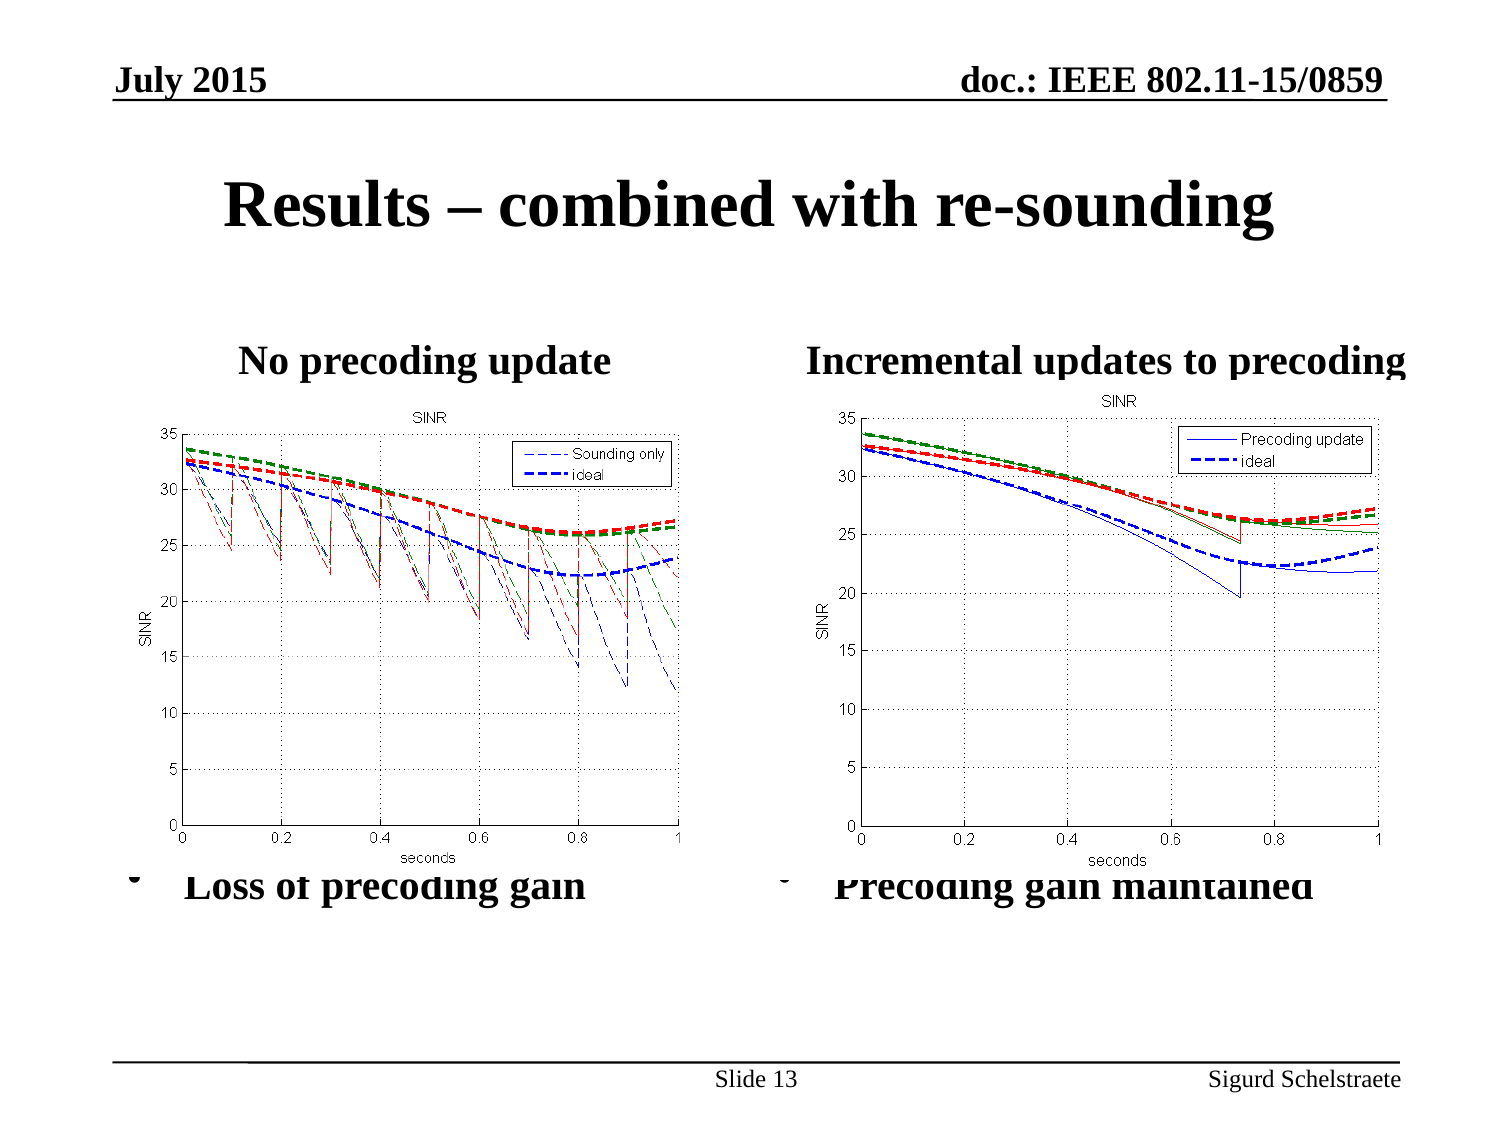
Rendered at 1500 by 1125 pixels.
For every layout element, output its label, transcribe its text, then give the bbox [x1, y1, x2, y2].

list No precoding update Loss of precoding gain [112, 883, 738, 1000]
list Incremental updates to precoding Precoding gain maintained [762, 324, 1450, 1000]
picture [98, 397, 738, 877]
title Results – combined with re-sounding [112, 112, 1388, 288]
picture [774, 380, 1441, 881]
slide_number Slide 13 [712, 1062, 800, 1093]
footer Sigurd Schelstraete [1205, 1062, 1402, 1093]
list No precoding update Loss of precoding gain [112, 324, 738, 397]
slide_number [114, 54, 425, 100]
